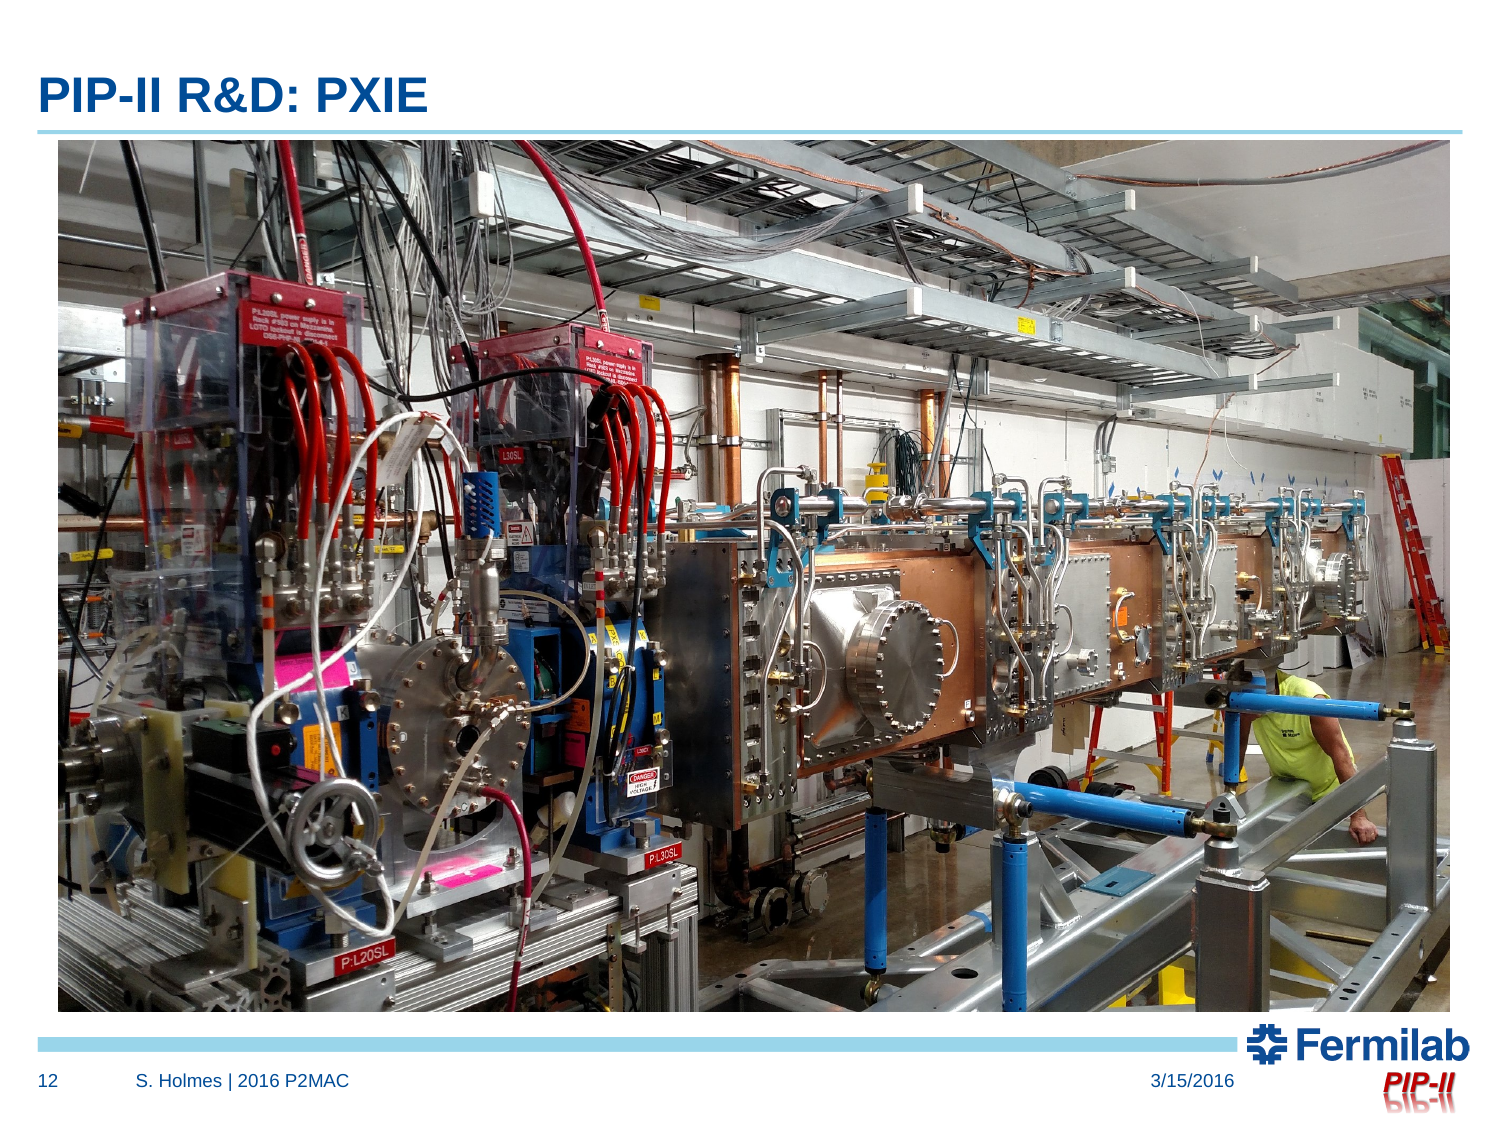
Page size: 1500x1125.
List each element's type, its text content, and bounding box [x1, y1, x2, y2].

slide_number 12 [37, 1068, 111, 1109]
footer S. Holmes | 2016 P2MAC [135, 1068, 863, 1109]
picture [0, 0, 1500, 1125]
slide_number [1058, 1068, 1235, 1109]
title PIP-II R&D: PXIE [37, 17, 1076, 123]
